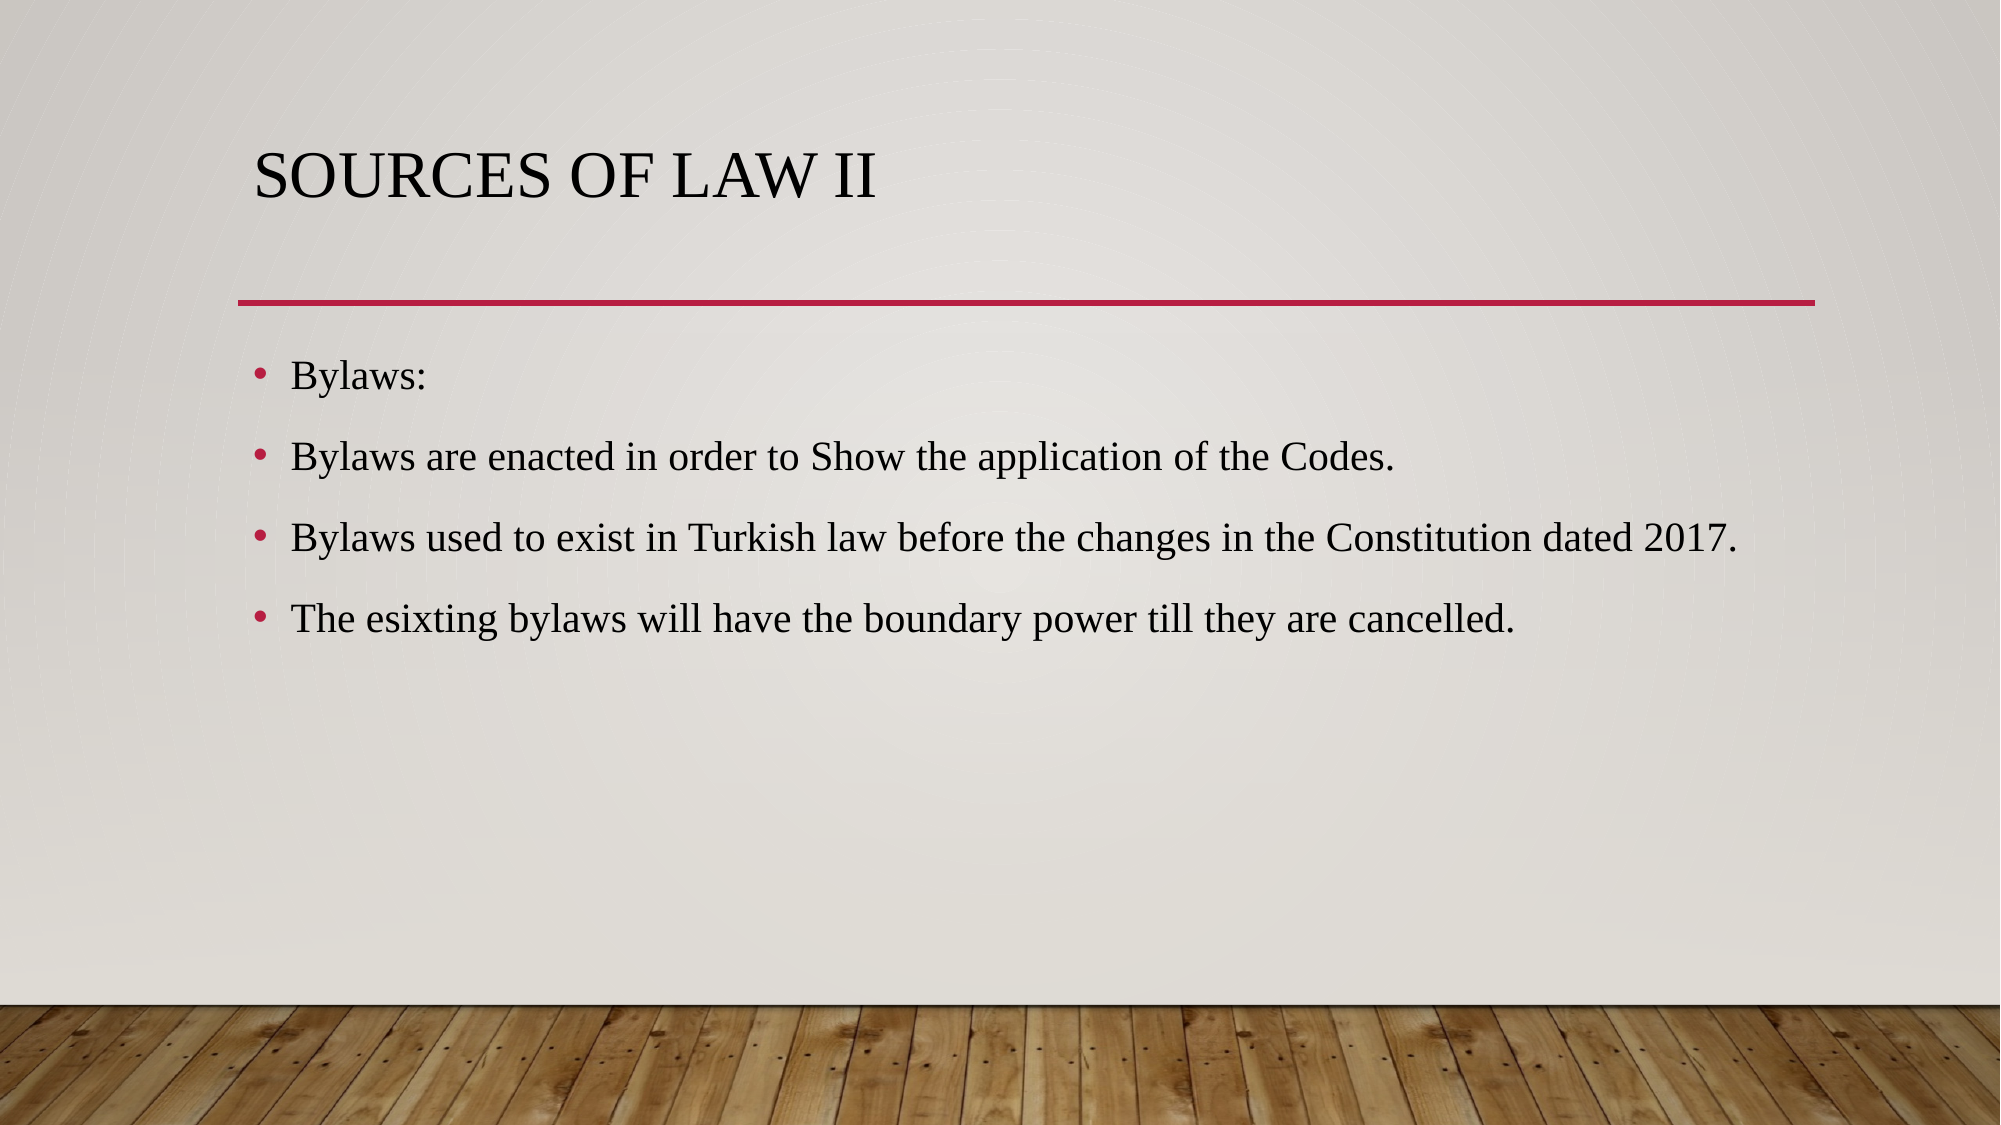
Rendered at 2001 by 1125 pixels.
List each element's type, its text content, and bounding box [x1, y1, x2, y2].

picture [0, 1005, 2000, 1125]
title Sources of law II [238, 131, 1814, 305]
list Bylaws: Bylaws are enacted in order to Show the application of the Codes. Bylaws used to exist in Turkish law before the changes in the Constitution dated 2017. The esixting bylaws will have the boundary power till they are cancelled. [238, 330, 1814, 897]
